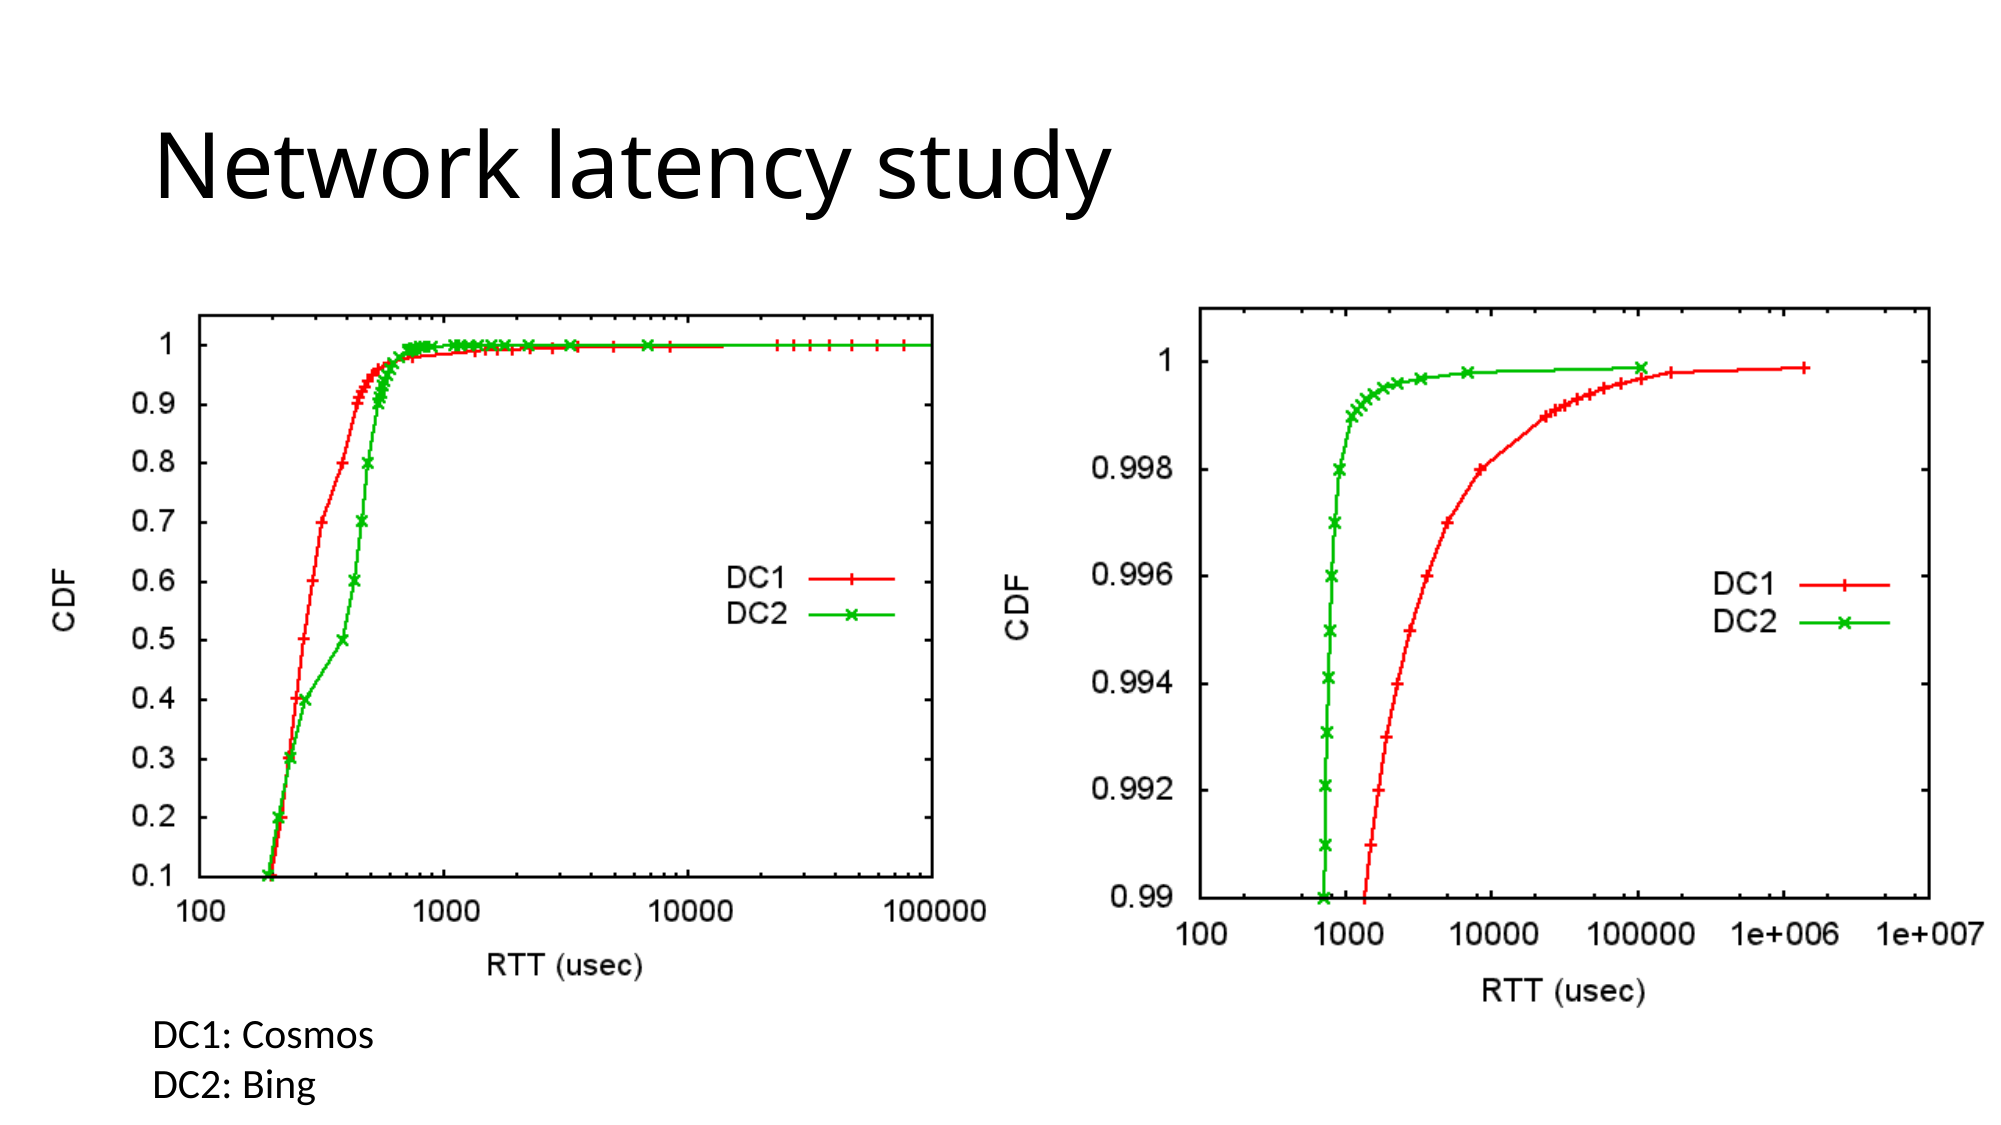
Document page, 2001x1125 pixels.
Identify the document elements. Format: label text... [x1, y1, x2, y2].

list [39, 277, 991, 992]
text_box DC1: Cosmos DC2: Bing [137, 999, 475, 1115]
title Network latency study [137, 59, 1863, 277]
picture [991, 268, 1992, 1019]
